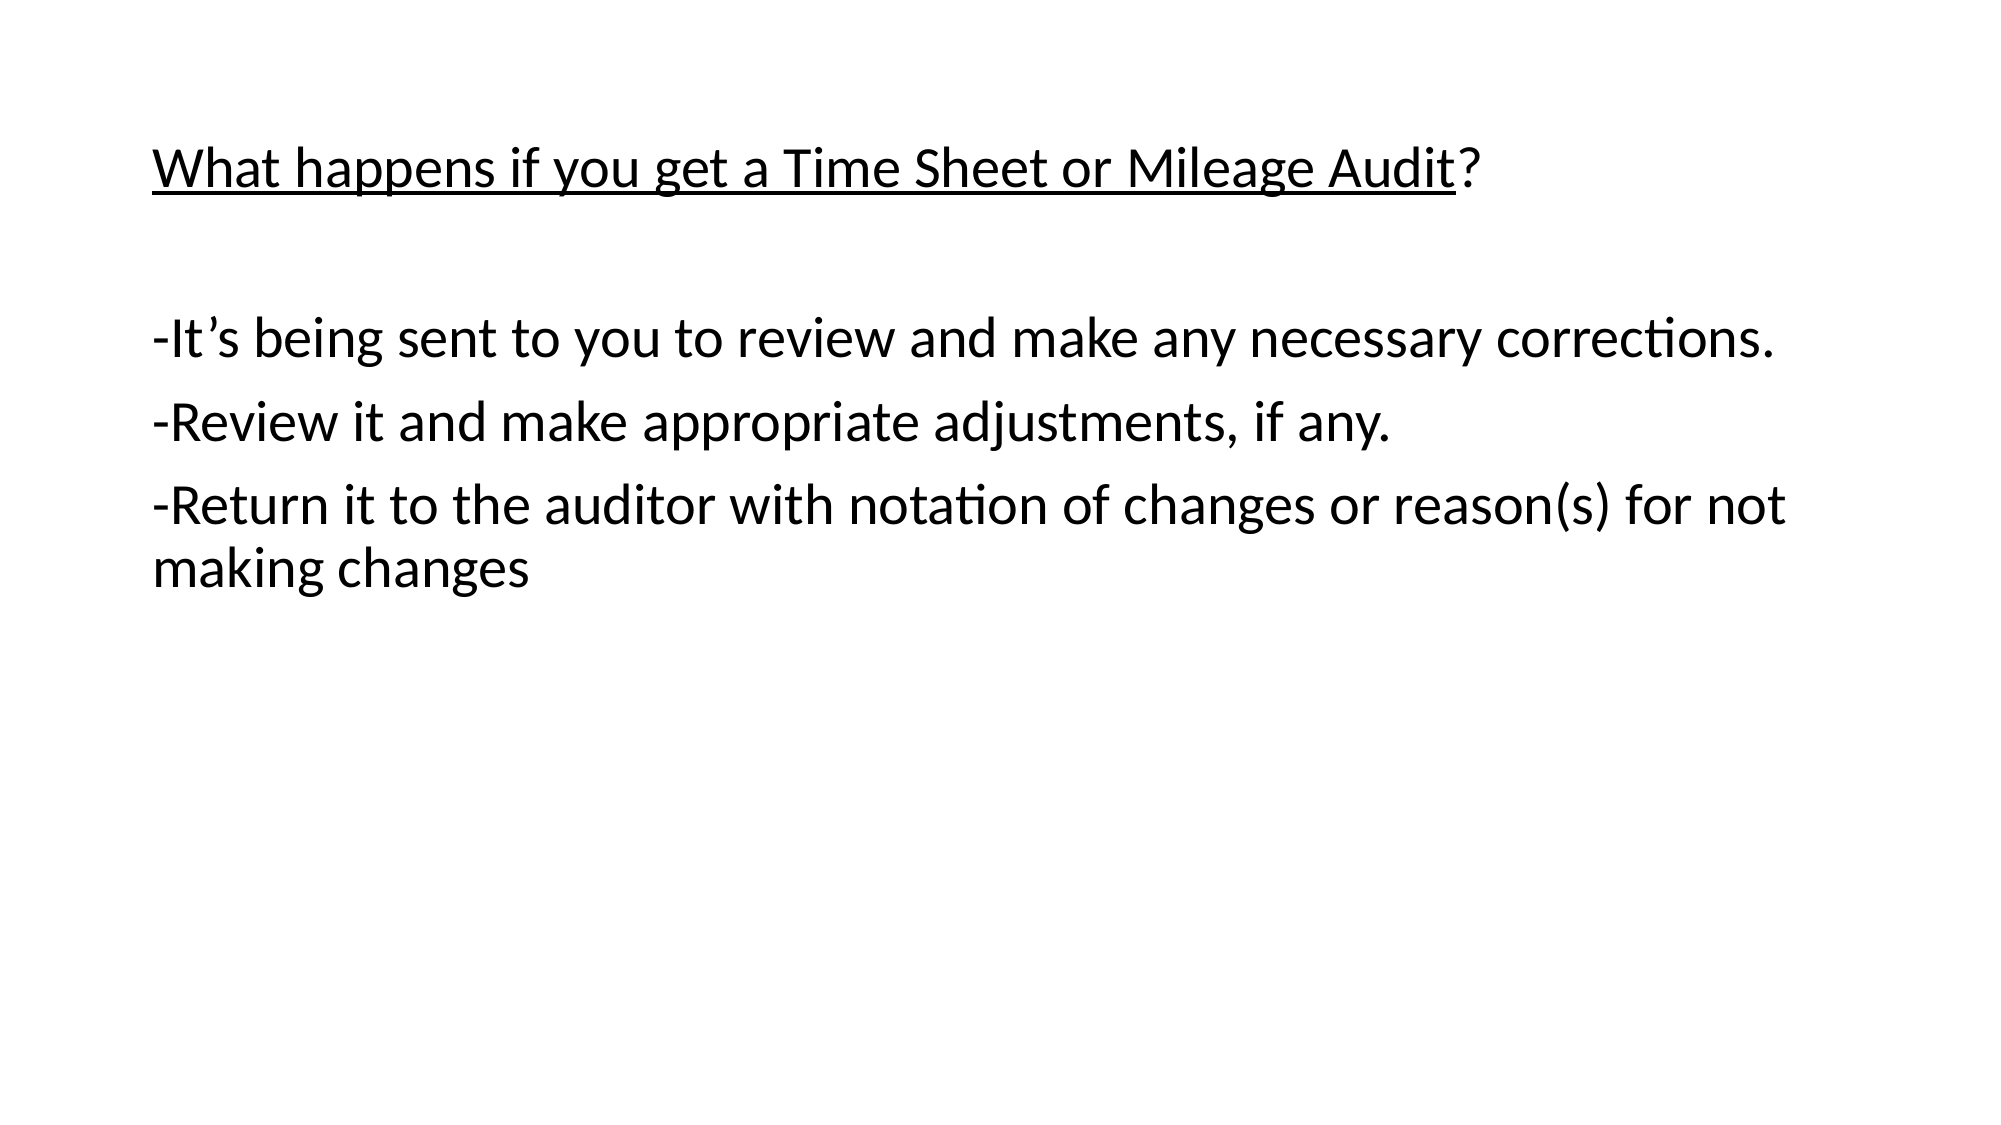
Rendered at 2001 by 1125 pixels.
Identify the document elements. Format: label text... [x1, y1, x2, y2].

list -It’s being sent to you to review and make any necessary corrections. -Review it and make appropriate adjustments, if any. -Return it to the auditor with notation of changes or reason(s) for not making changes [137, 299, 1863, 1014]
title What happens if you get a Time Sheet or Mileage Audit? [137, 59, 1863, 278]
